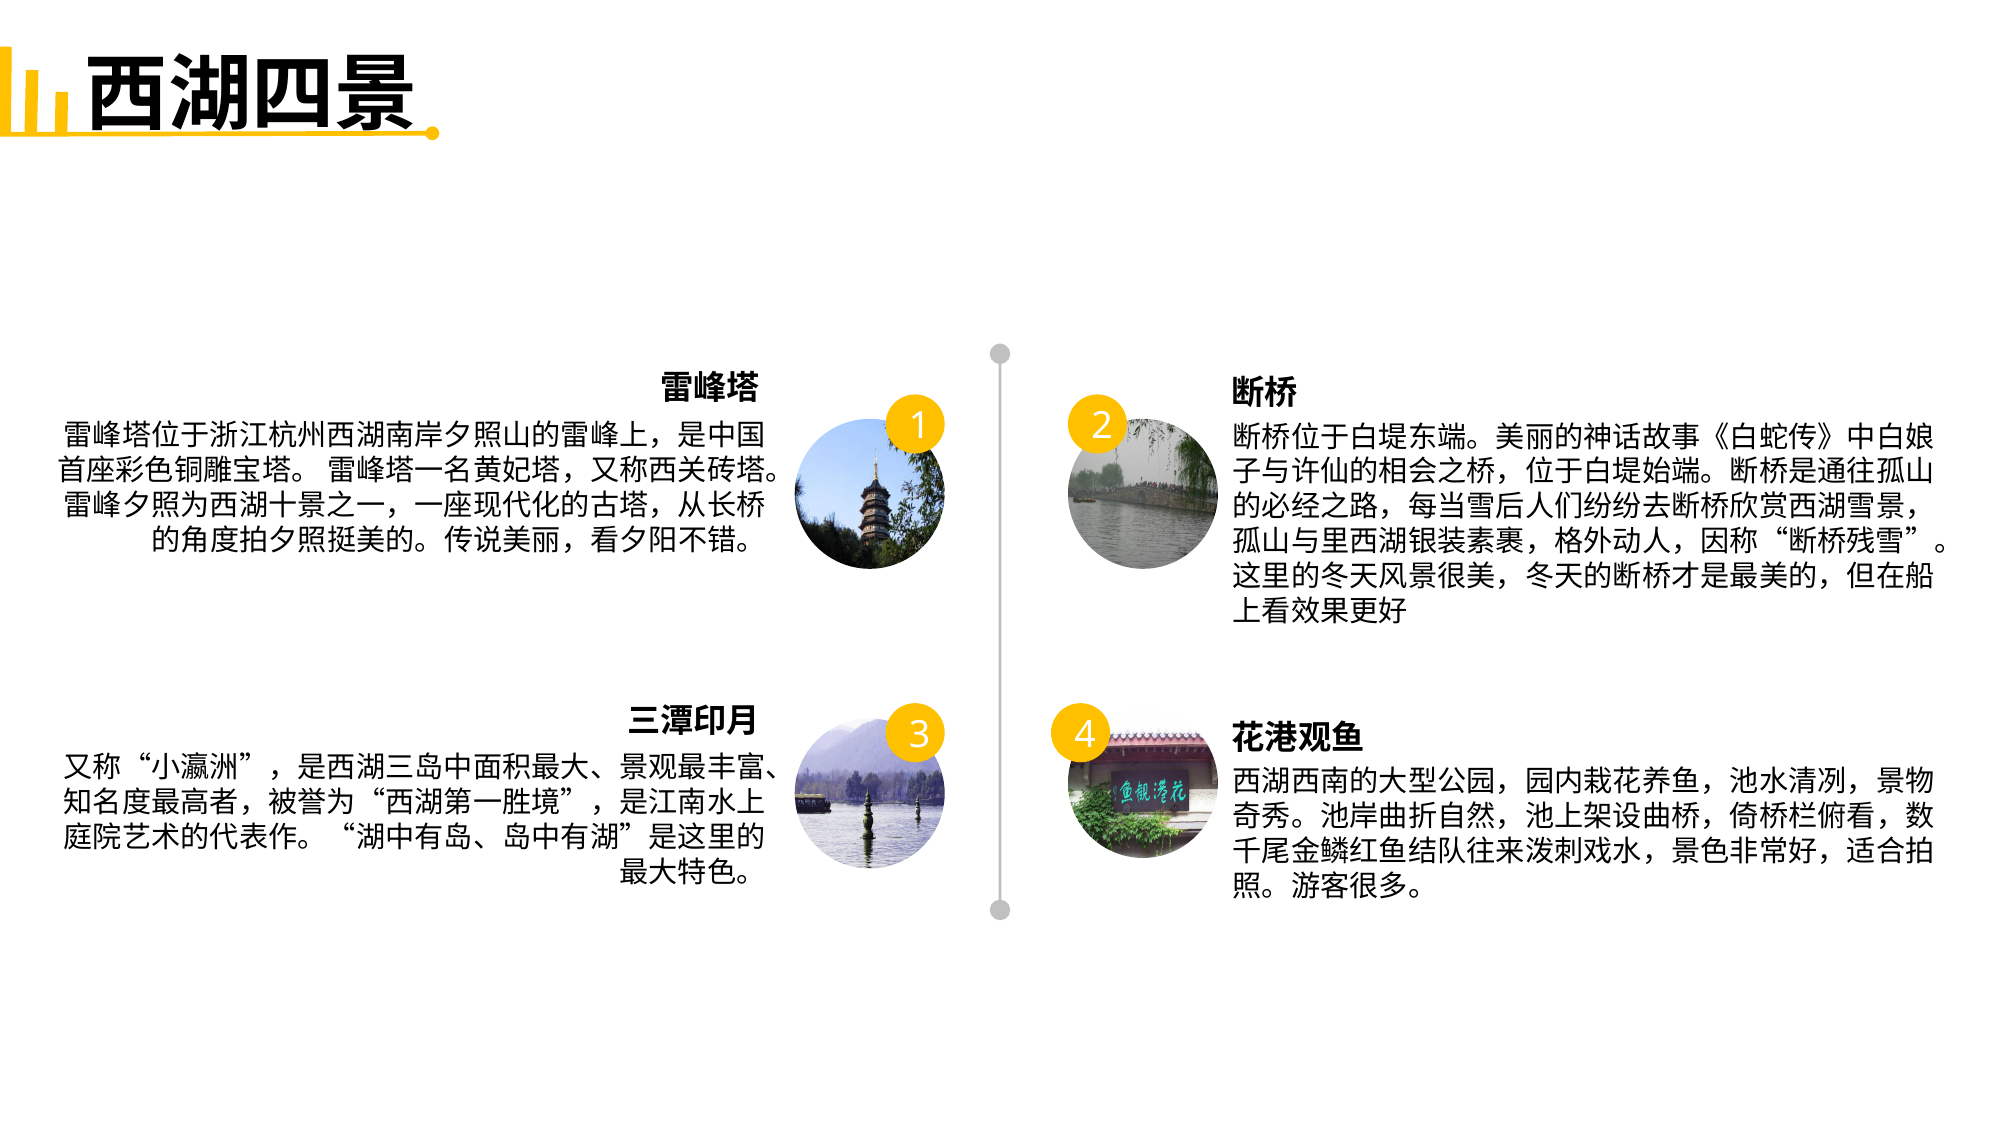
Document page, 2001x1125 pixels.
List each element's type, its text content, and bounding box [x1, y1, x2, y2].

text_box 花港观鱼 [1217, 708, 1380, 764]
text_box 断桥位于白堤东端。美丽的神话故事《白蛇传》中白娘子与许仙的相会之桥，位于白堤始端。断桥是通往孤山的必经之路，每当雪后人们纷纷去断桥欣赏西湖雪景，孤山与里西湖银装素裹，格外动人，因称“断桥残雪”。这里的冬天风景很美，冬天的断桥才是最美的，但在船上看效果更好 [1218, 410, 1961, 635]
text_box 3 [884, 702, 946, 764]
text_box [785, 741, 851, 832]
text_box 断桥 [1216, 363, 1313, 419]
text_box 1 [884, 393, 946, 455]
text_box [1066, 706, 1218, 859]
text_box [793, 417, 946, 570]
text_box 三潭印月 [611, 691, 775, 741]
text_box 西湖西南的大型公园，园内栽花养鱼，池水清冽，景物奇秀。池岸曲折自然，池上架设曲桥，倚桥栏俯看，数千尾金鳞红鱼结队往来泼刺戏水，景色非常好，适合拍照。游客很多。 [1218, 755, 1961, 910]
text_box 4 [1049, 702, 1112, 764]
text_box 雷峰塔位于浙江杭州西湖南岸夕照山的雷峰上，是中国首座彩色铜雕宝塔。 雷峰塔一名黄妃塔，又称西关砖塔。雷峰夕照为西湖十景之一，一座现代化的古塔，从长桥的角度拍夕照挺美的。传说美丽，看夕阳不错。 [38, 408, 781, 564]
text_box 雷峰塔 [645, 358, 775, 408]
text_box [804, 717, 946, 870]
text_box 又称“小瀛洲”，是西湖三岛中面积最大、景观最丰富、知名度最高者，被誉为“西湖第一胜境”，是江南水上庭院艺术的代表作。“湖中有岛、岛中有湖”是这里的最大特色。 [38, 741, 781, 896]
text_box 西湖四景 [70, 32, 602, 148]
text_box 2 [1066, 393, 1129, 455]
text_box [1066, 417, 1218, 570]
